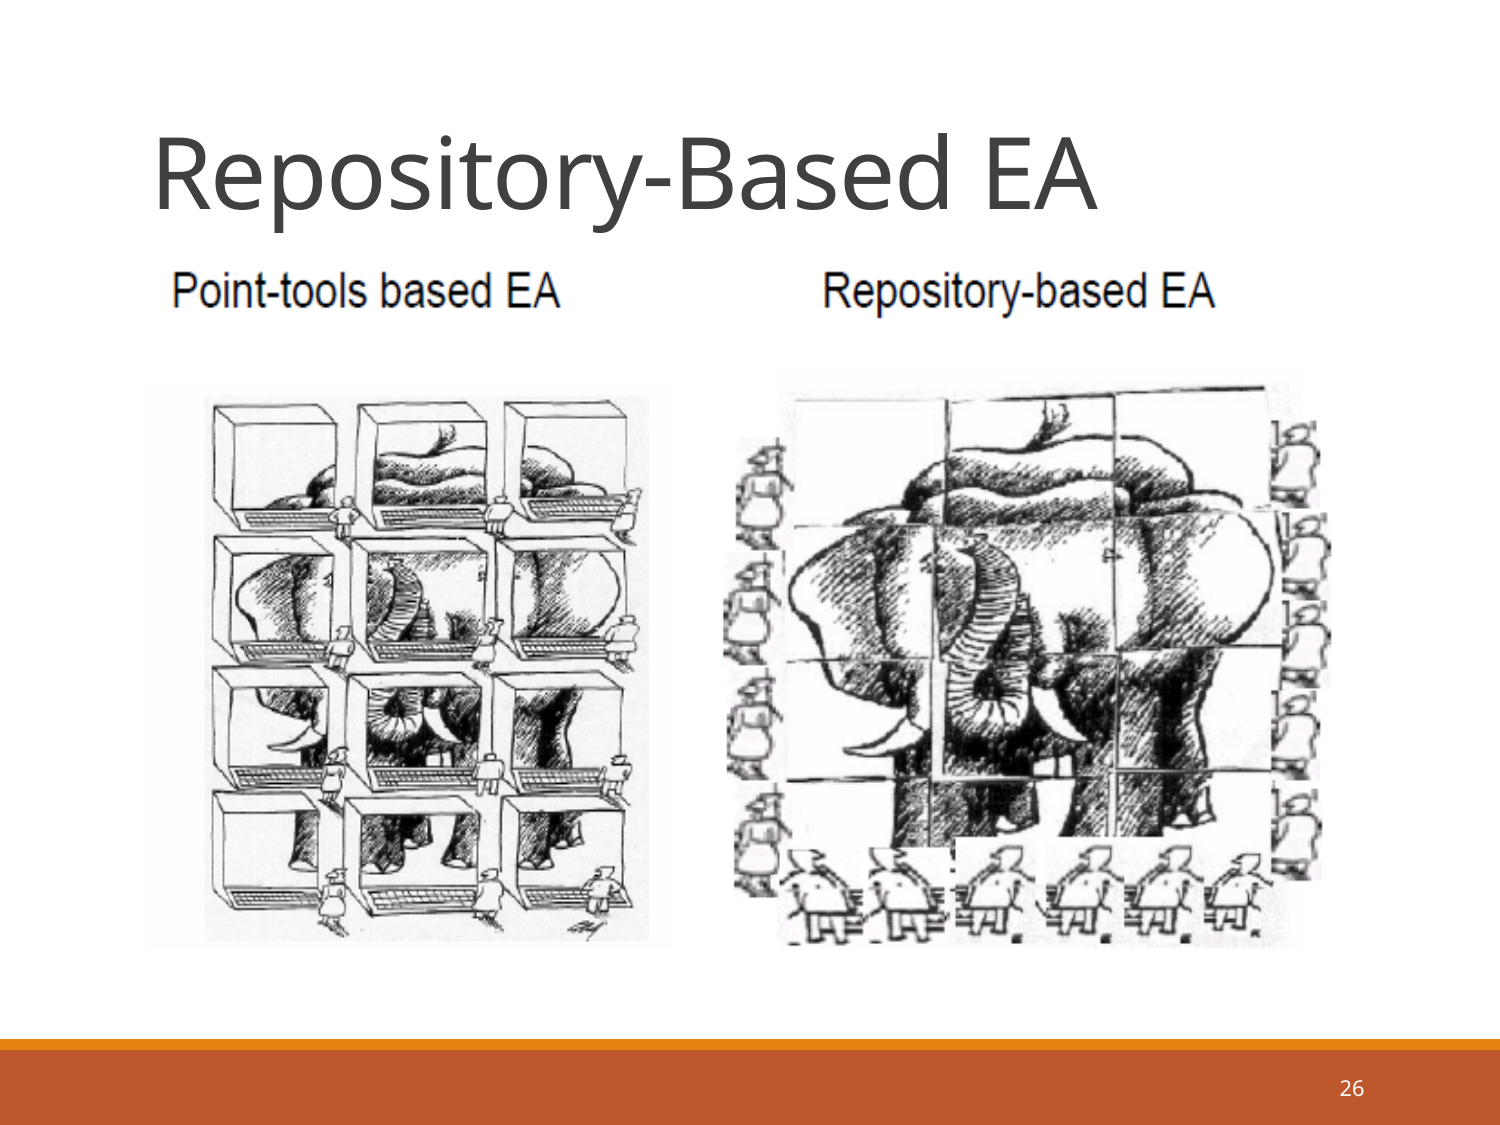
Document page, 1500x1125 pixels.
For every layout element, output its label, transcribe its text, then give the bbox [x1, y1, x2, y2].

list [124, 236, 1376, 988]
slide_number 26 [1218, 1059, 1380, 1120]
title Repository-Based EA [135, 47, 1373, 234]
